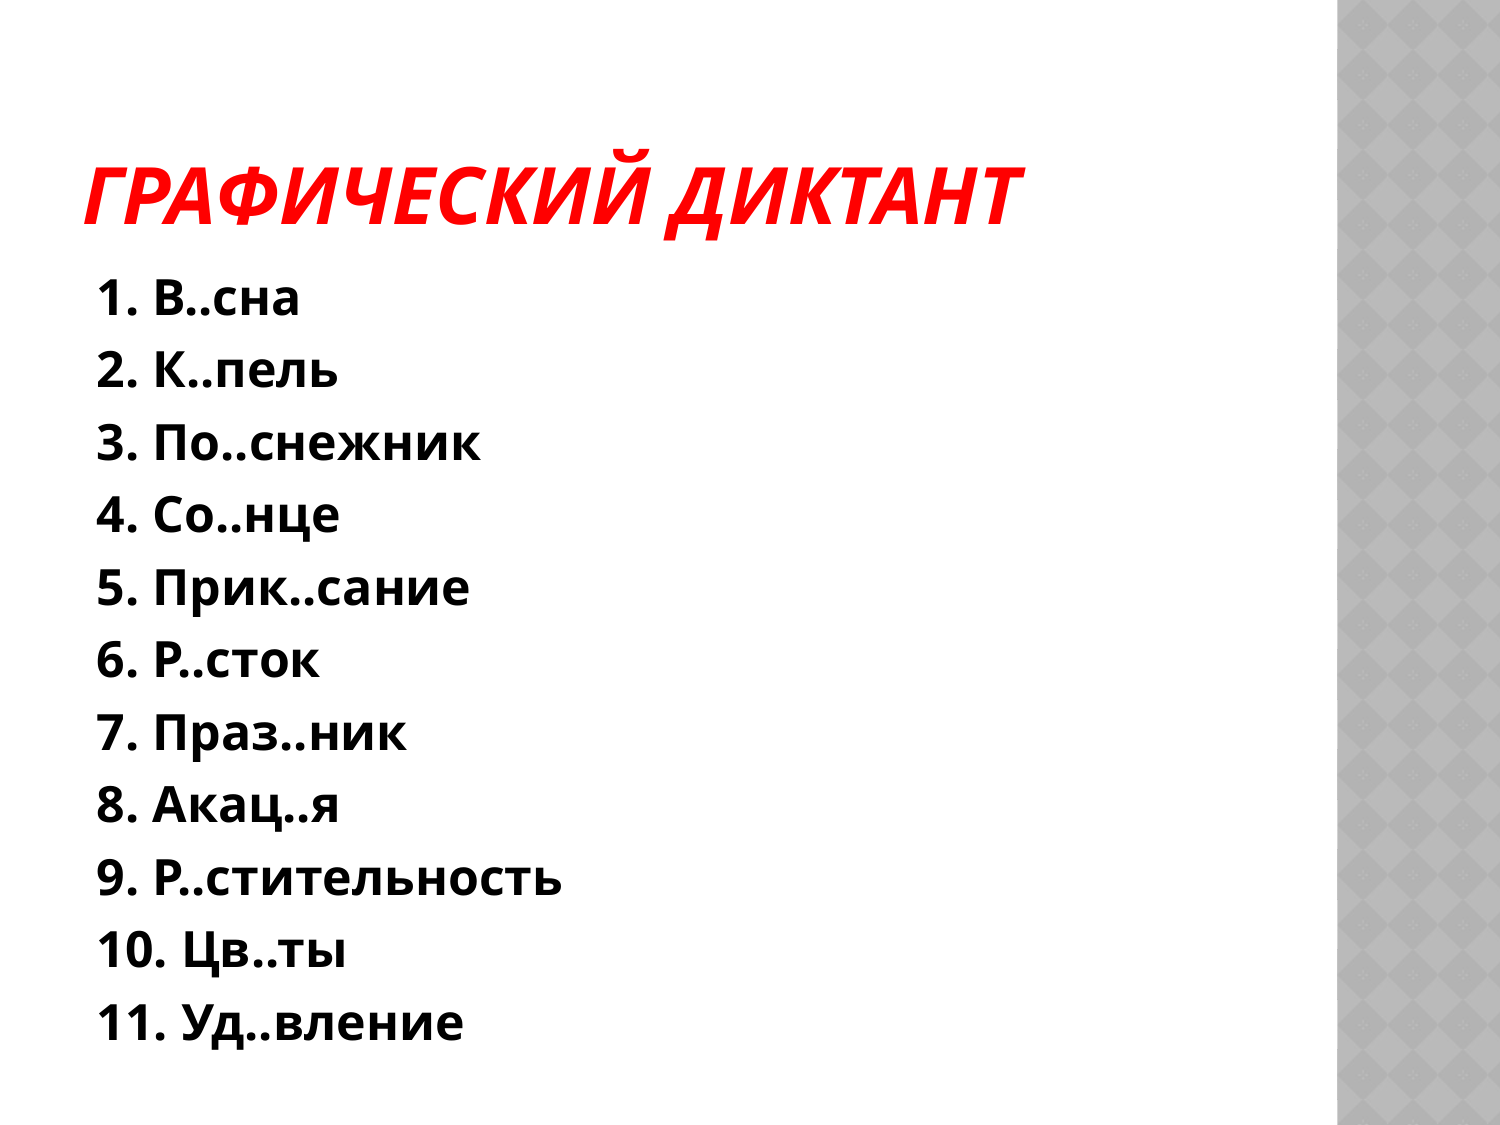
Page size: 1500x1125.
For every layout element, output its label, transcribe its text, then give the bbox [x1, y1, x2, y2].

list 1. В..сна 2. К..пель 3. По..снежник 4. Со..нце 5. Прик..сание 6. Р..сток 7. Праз..ник 8. Акац..я 9. Р..стительность 10. Цв..ты 11. Уд..вление [82, 257, 1425, 1050]
title Графический диктант [75, 52, 1263, 240]
